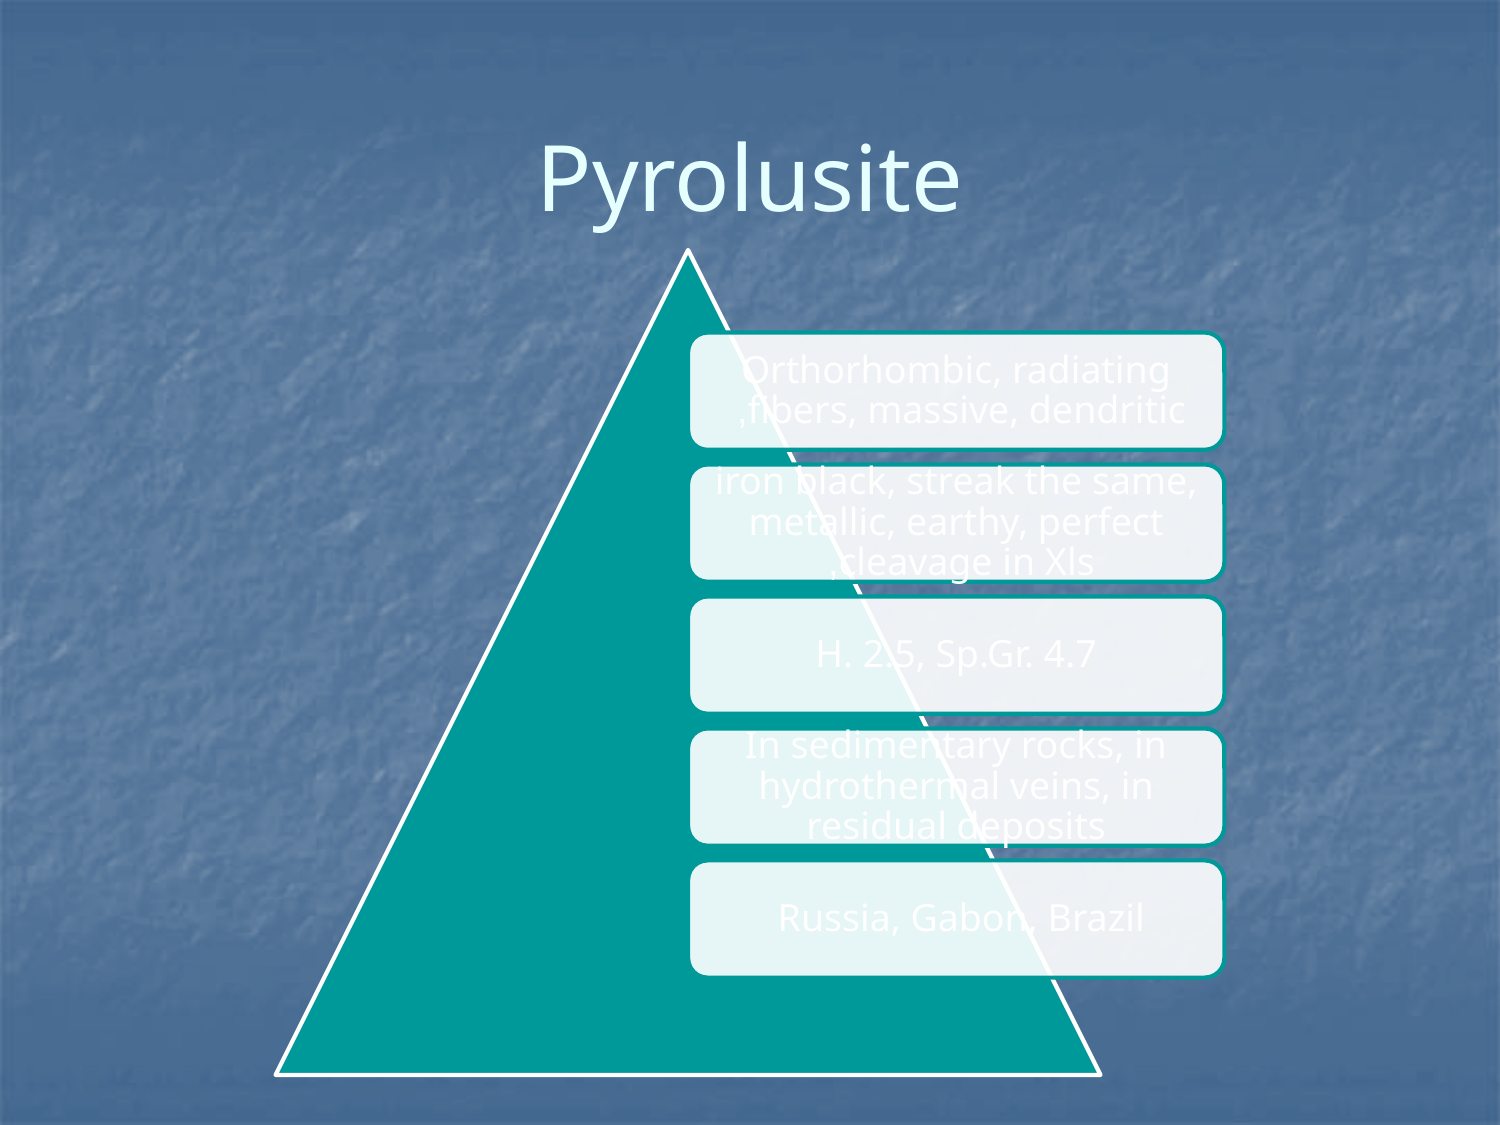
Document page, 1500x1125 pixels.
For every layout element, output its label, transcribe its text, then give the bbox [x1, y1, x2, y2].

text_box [74, 249, 1426, 1076]
title Pyrolusite [74, 62, 1426, 249]
